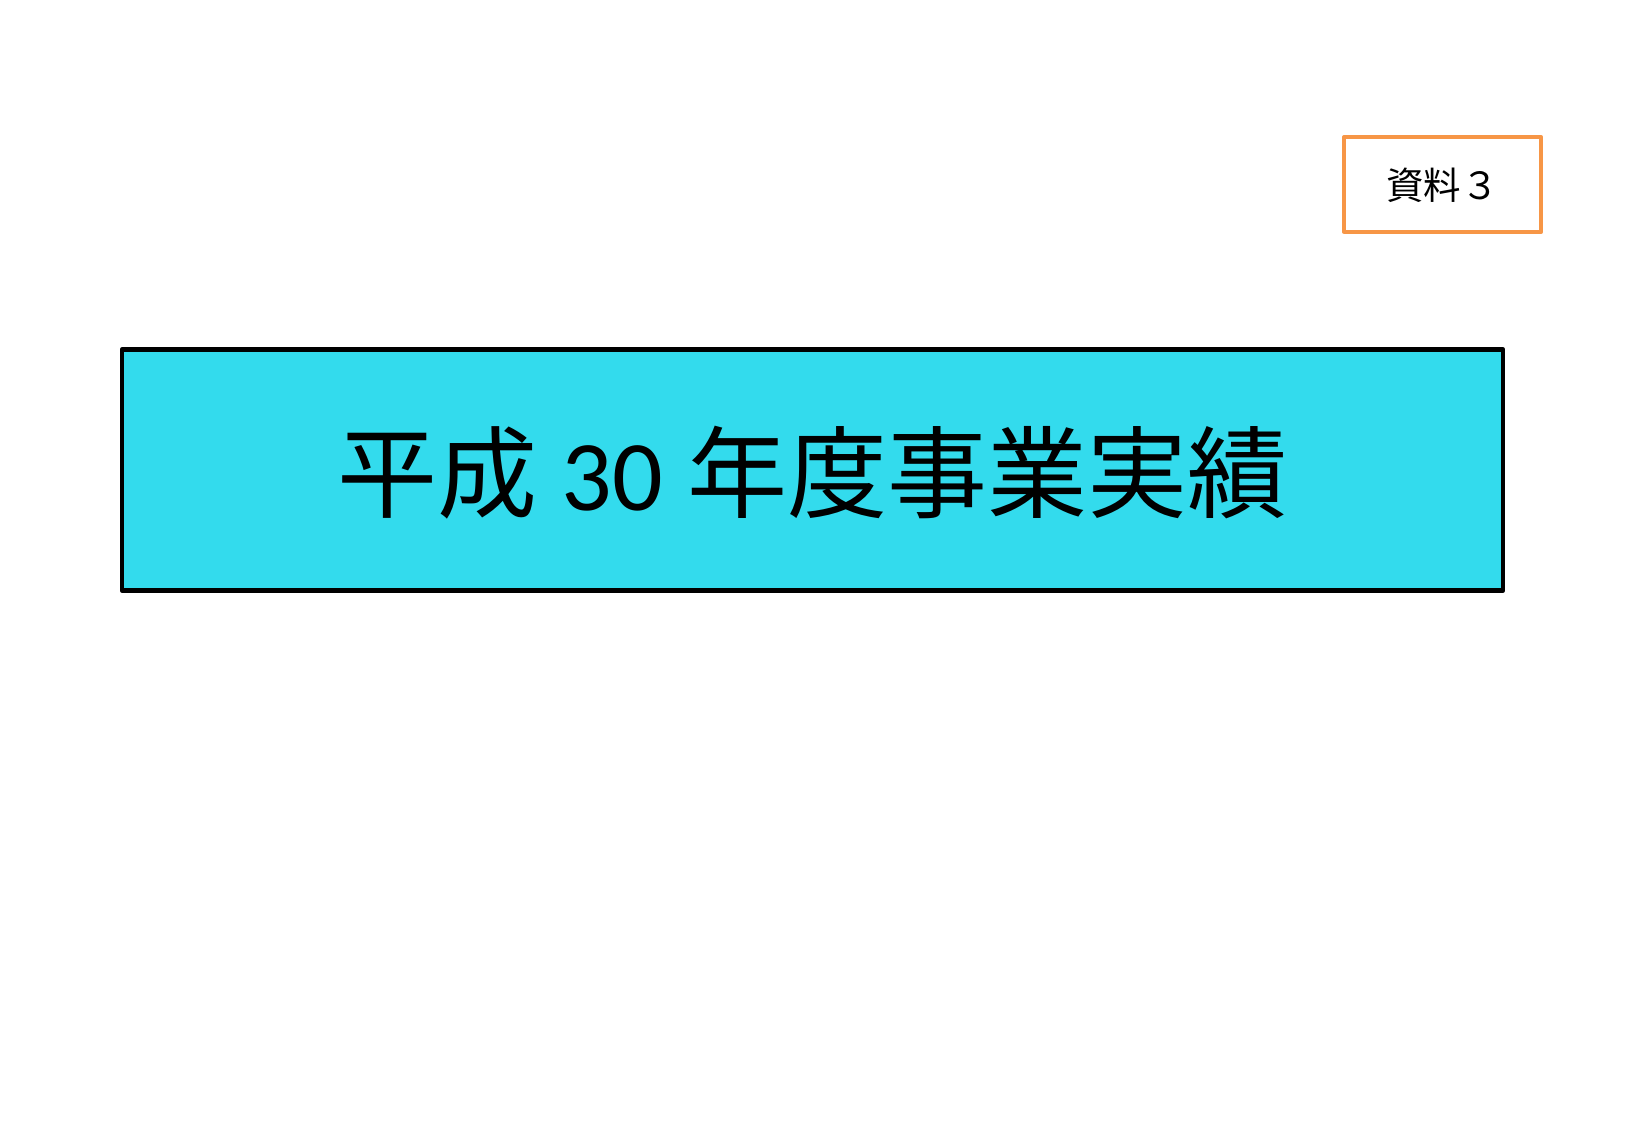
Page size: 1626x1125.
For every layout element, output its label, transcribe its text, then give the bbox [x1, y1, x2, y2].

text_box 資料３ [1342, 135, 1543, 234]
title 平成30年度事業実績 [120, 347, 1505, 593]
